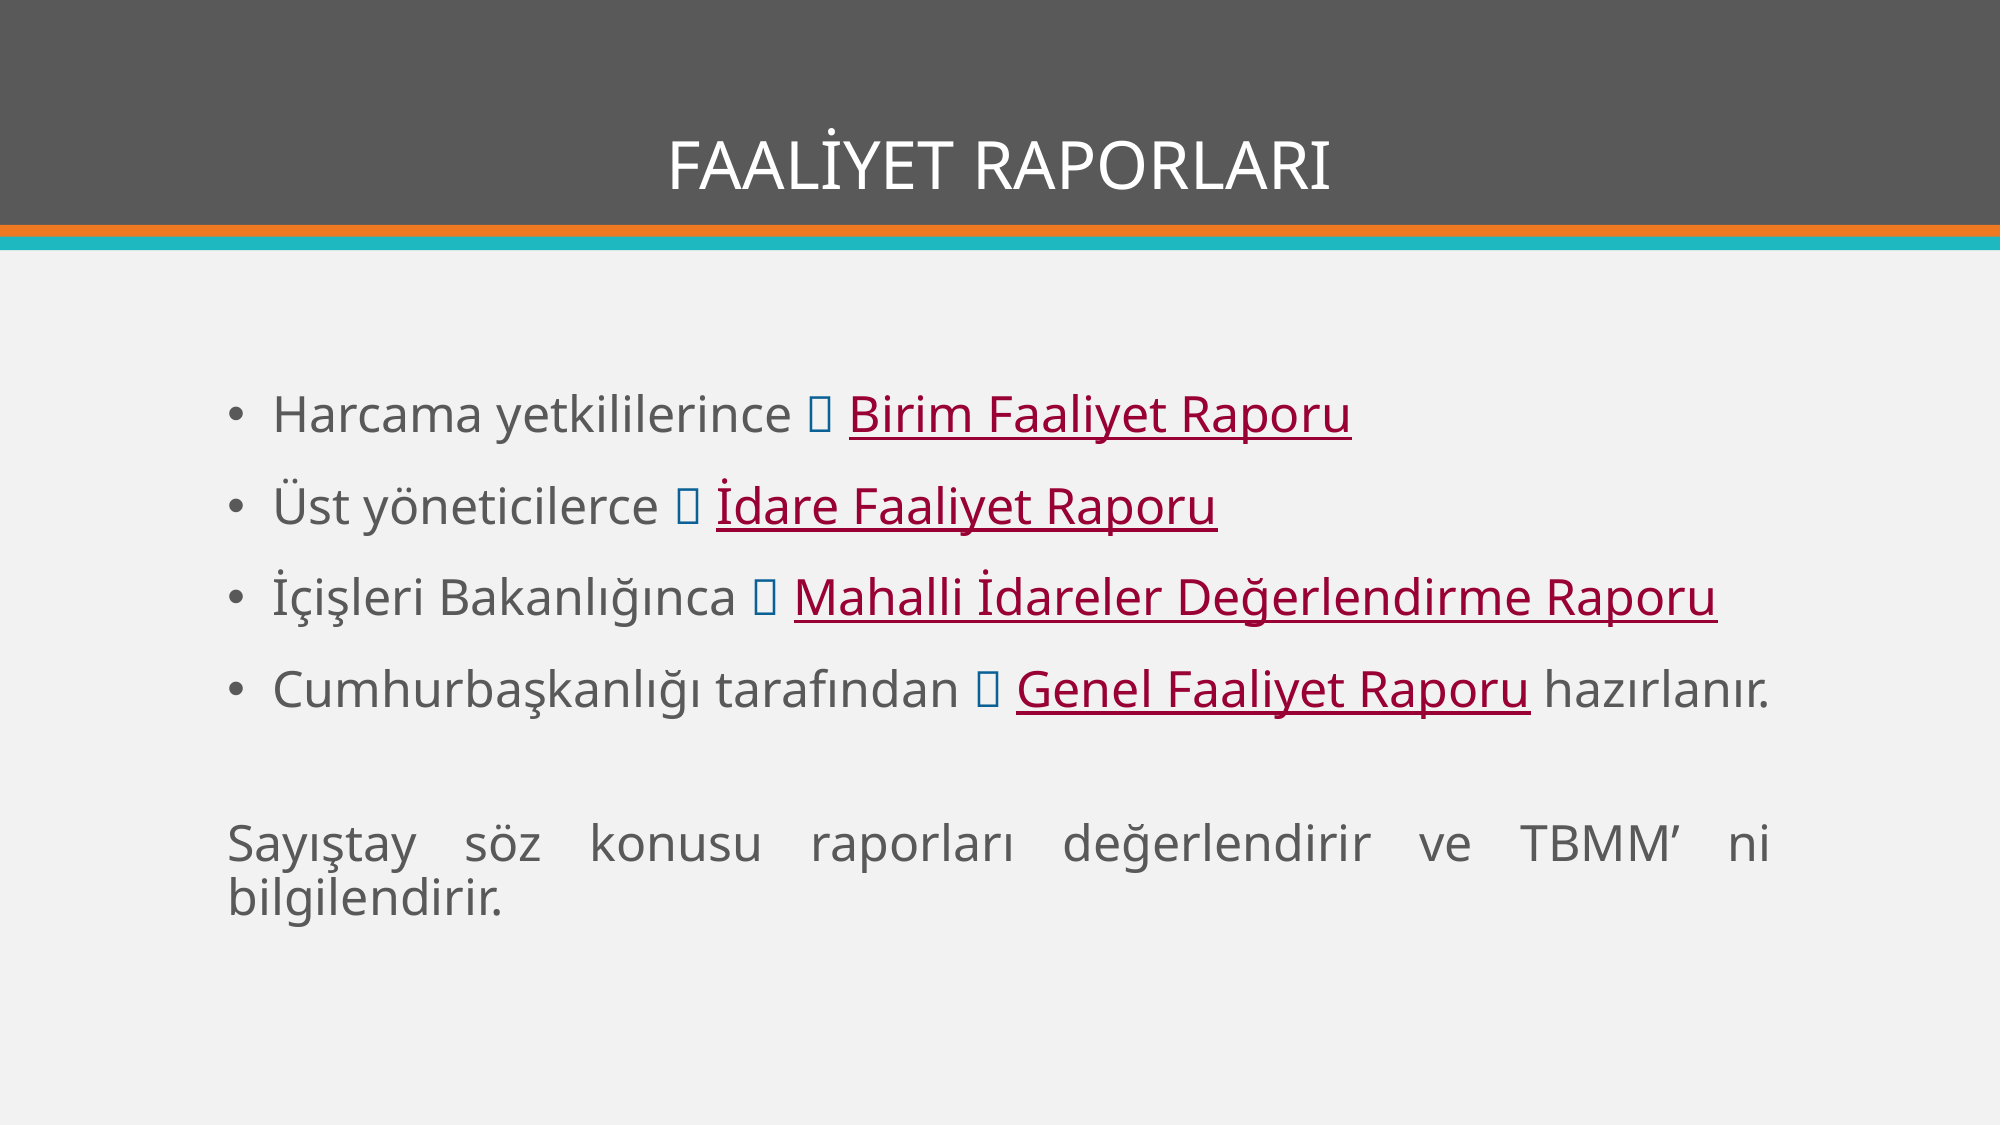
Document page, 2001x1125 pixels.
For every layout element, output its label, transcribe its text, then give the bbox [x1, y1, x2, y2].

title FAALİYET RAPORLARI [212, 41, 1788, 212]
list Harcama yetkililerince  Birim Faaliyet Raporu Üst yöneticilerce  İdare Faaliyet Raporu İçişleri Bakanlığınca  Mahalli İdareler Değerlendirme Raporu Cumhurbaşkanlığı tarafından  Genel Faaliyet Raporu hazırlanır. Sayıştay söz konusu raporları değerlendirir ve TBMM’ ni bilgilendirir. [212, 284, 1788, 1013]
